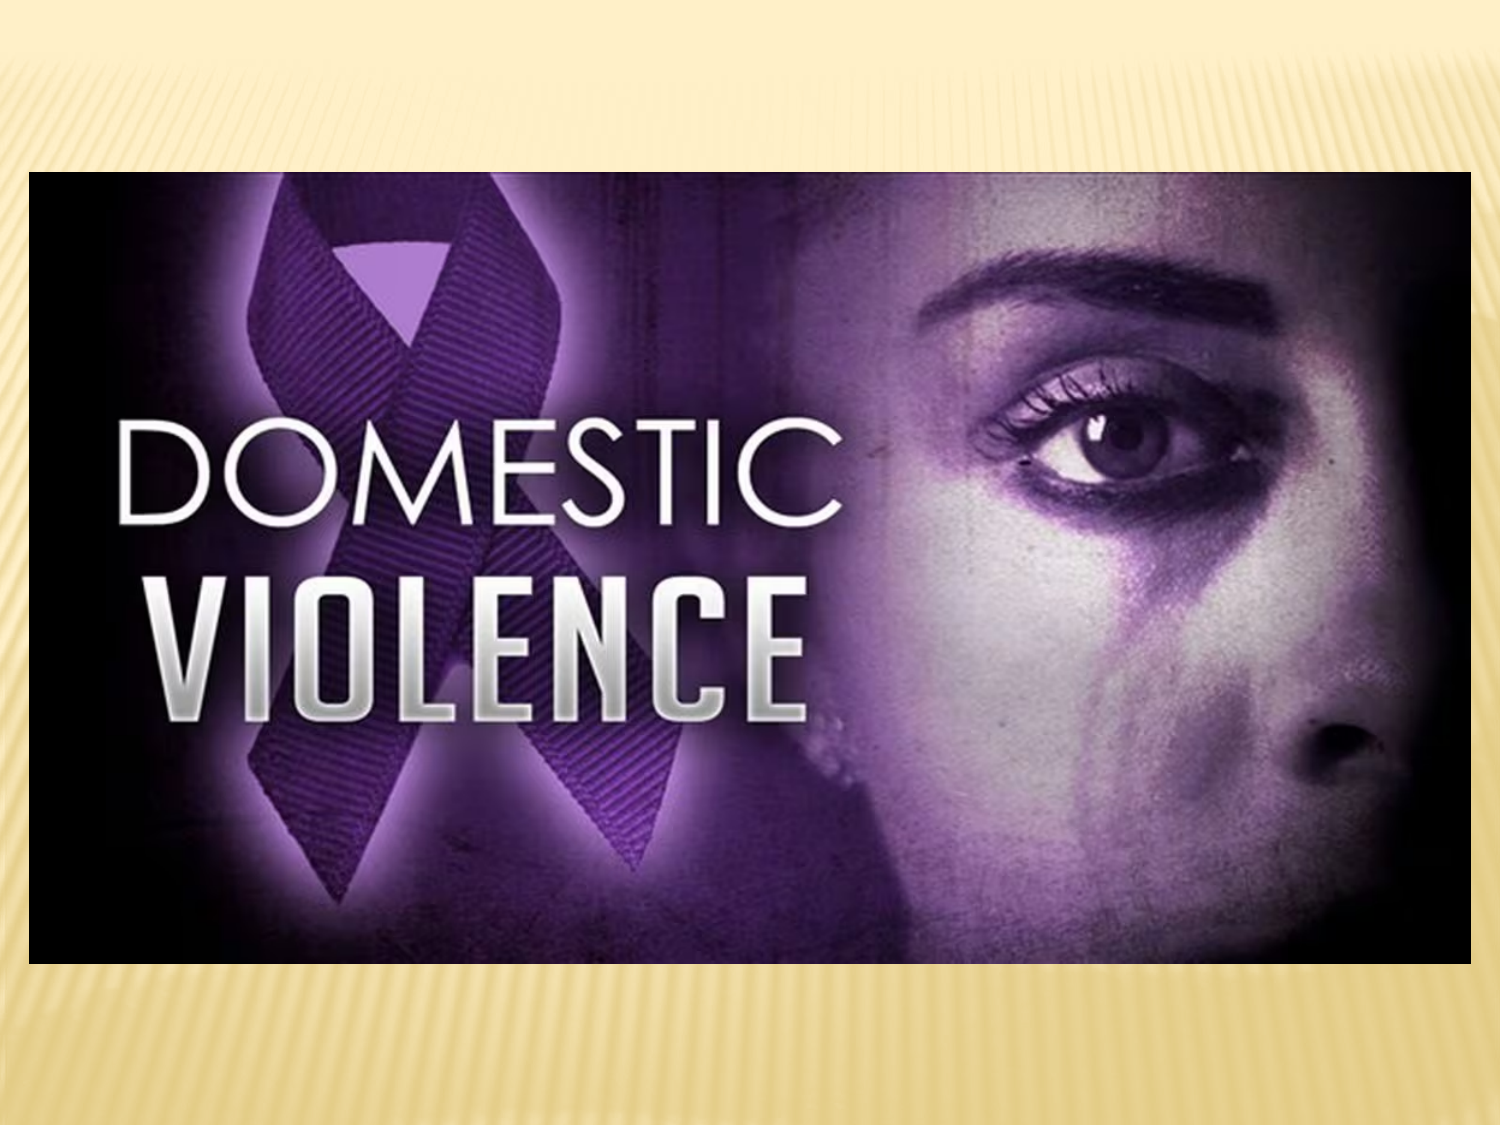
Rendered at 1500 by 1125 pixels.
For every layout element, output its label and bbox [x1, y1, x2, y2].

picture [29, 172, 1471, 965]
